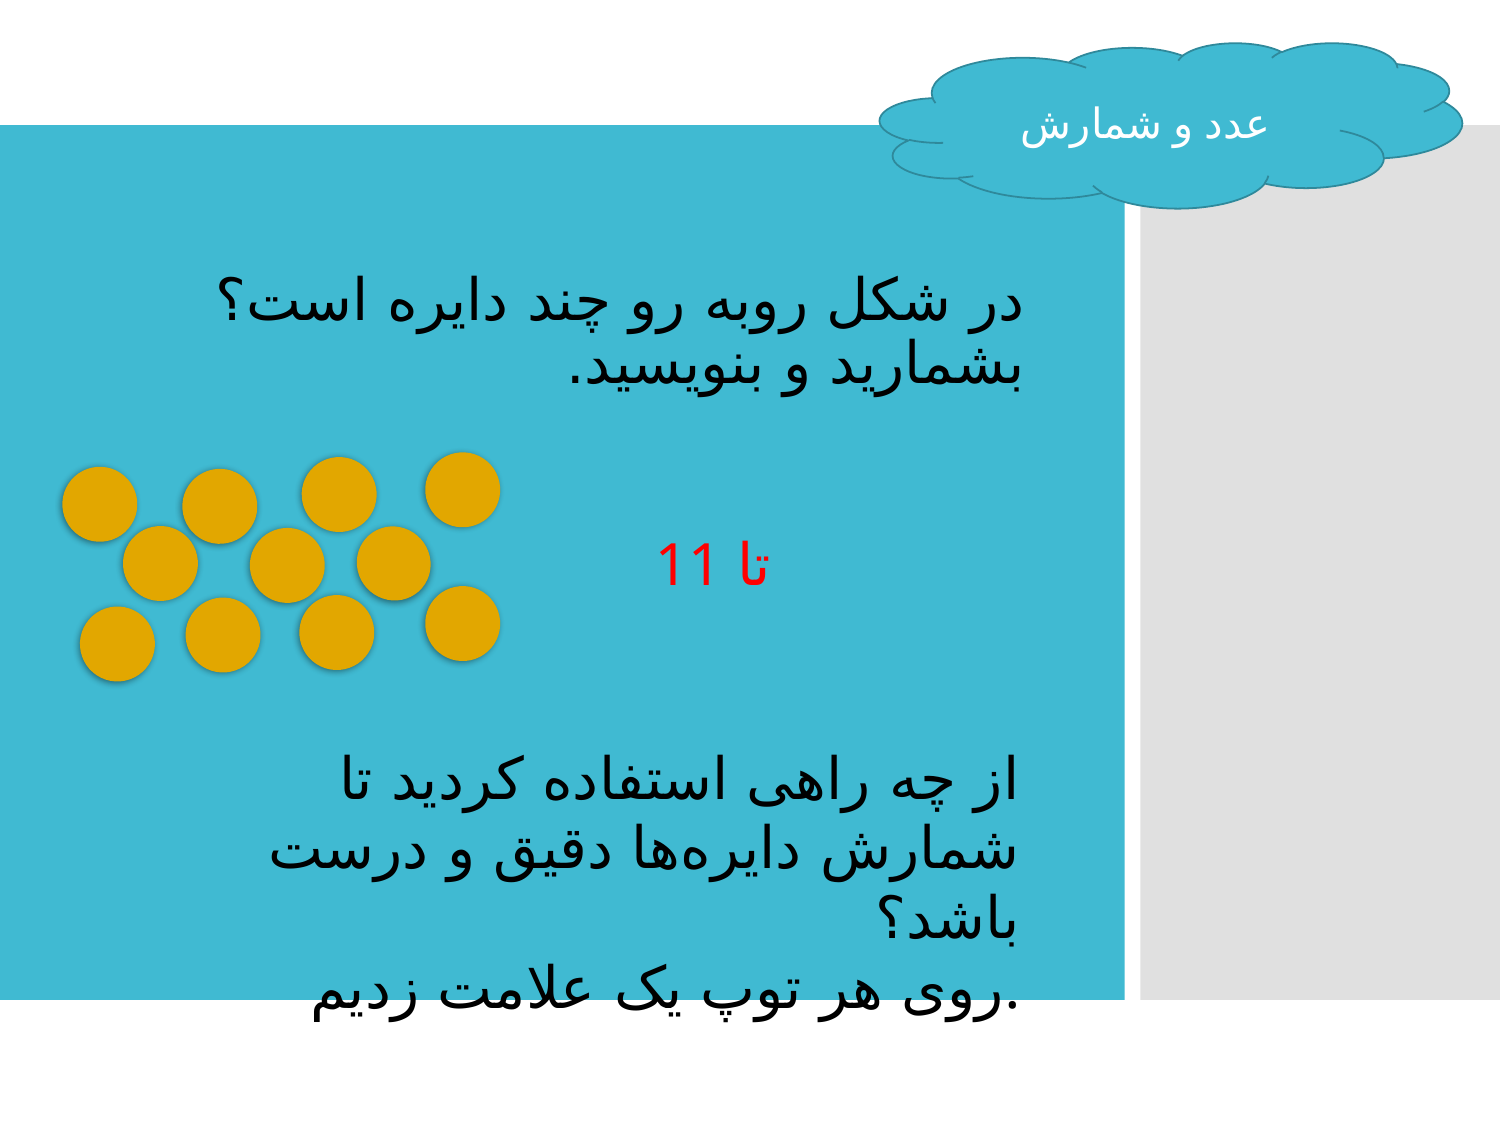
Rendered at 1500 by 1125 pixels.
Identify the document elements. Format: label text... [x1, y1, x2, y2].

text_box از چه راهی استفاده کردید تا شمارش دایره‌ها دقیق و درست باشد؟ روی هر توپ یک علامت زدیم. [117, 733, 1035, 1028]
text_box [356, 526, 431, 601]
text_box [301, 457, 377, 532]
text_box [185, 597, 261, 673]
text_box [425, 452, 501, 528]
text_box [79, 606, 155, 682]
text_box [62, 466, 138, 542]
text_box عدد و شمارش [878, 42, 1464, 210]
text_box [425, 586, 501, 661]
text_box [299, 595, 375, 670]
text_box [123, 526, 198, 601]
text_box [249, 527, 325, 603]
subtitle در شکل روبه رو چند دایره است؟بشمارید و بنویسید. [95, 262, 1040, 396]
text_box [182, 468, 258, 544]
text_box 11 تا [584, 520, 786, 605]
